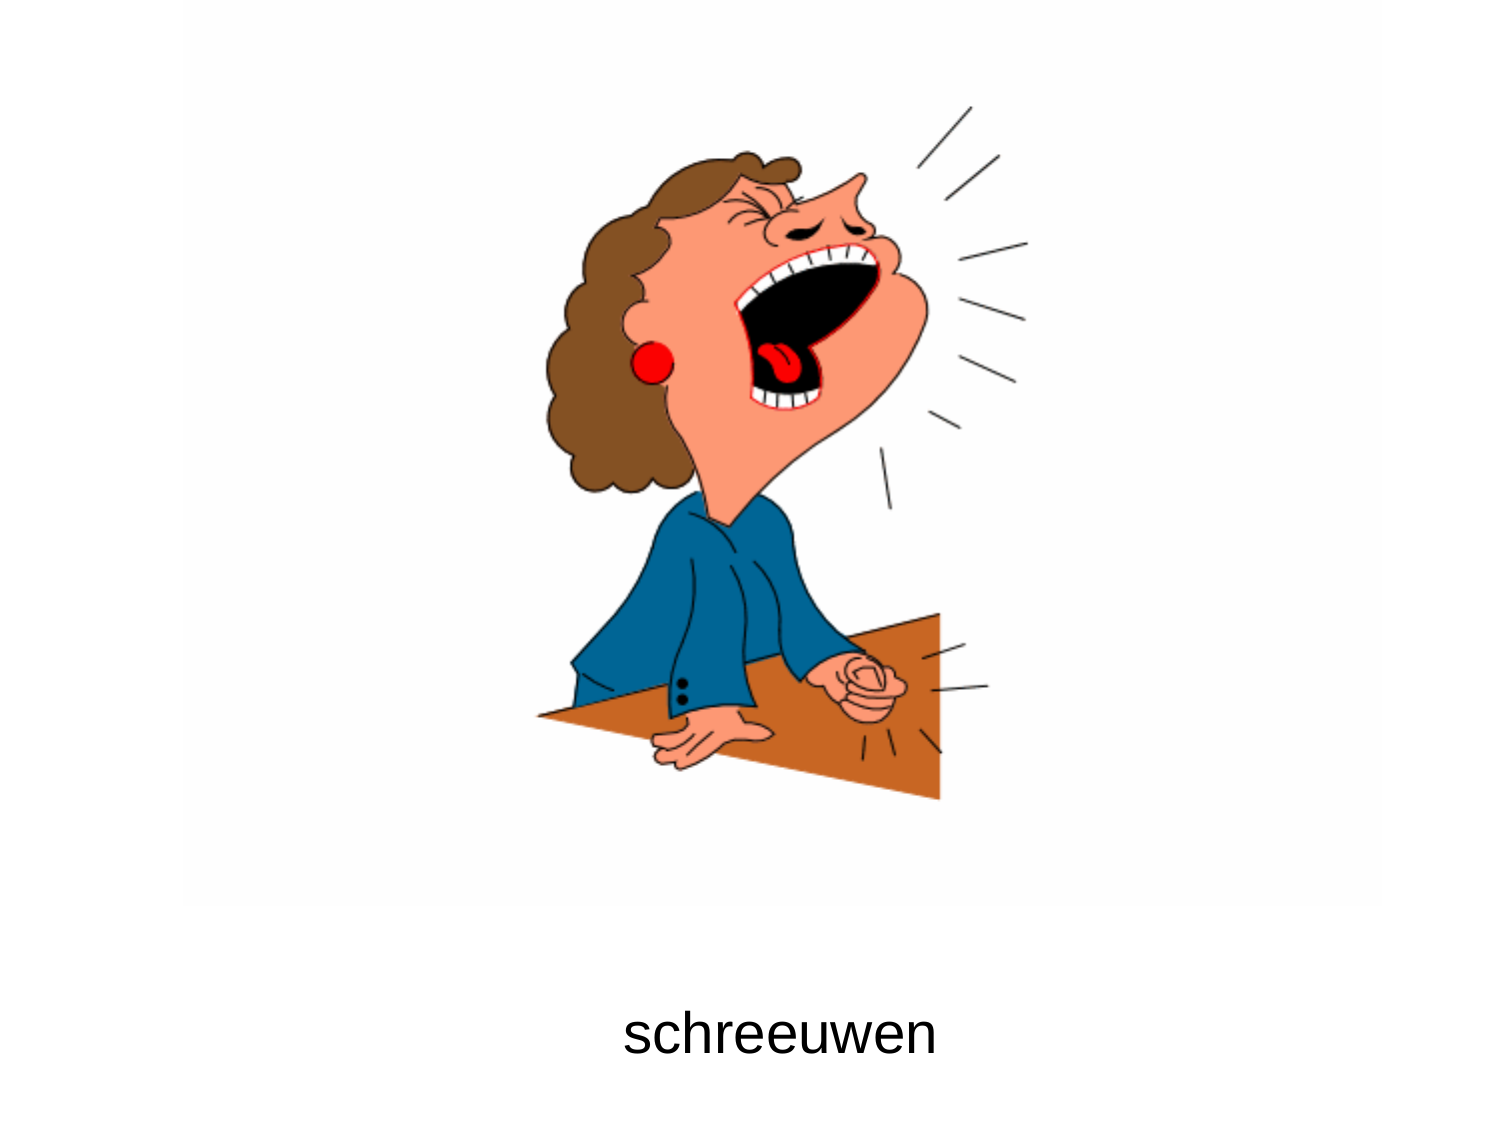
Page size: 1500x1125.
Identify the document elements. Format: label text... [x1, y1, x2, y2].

picture [182, 0, 1383, 906]
text_box schreeuwen [608, 987, 1022, 1074]
